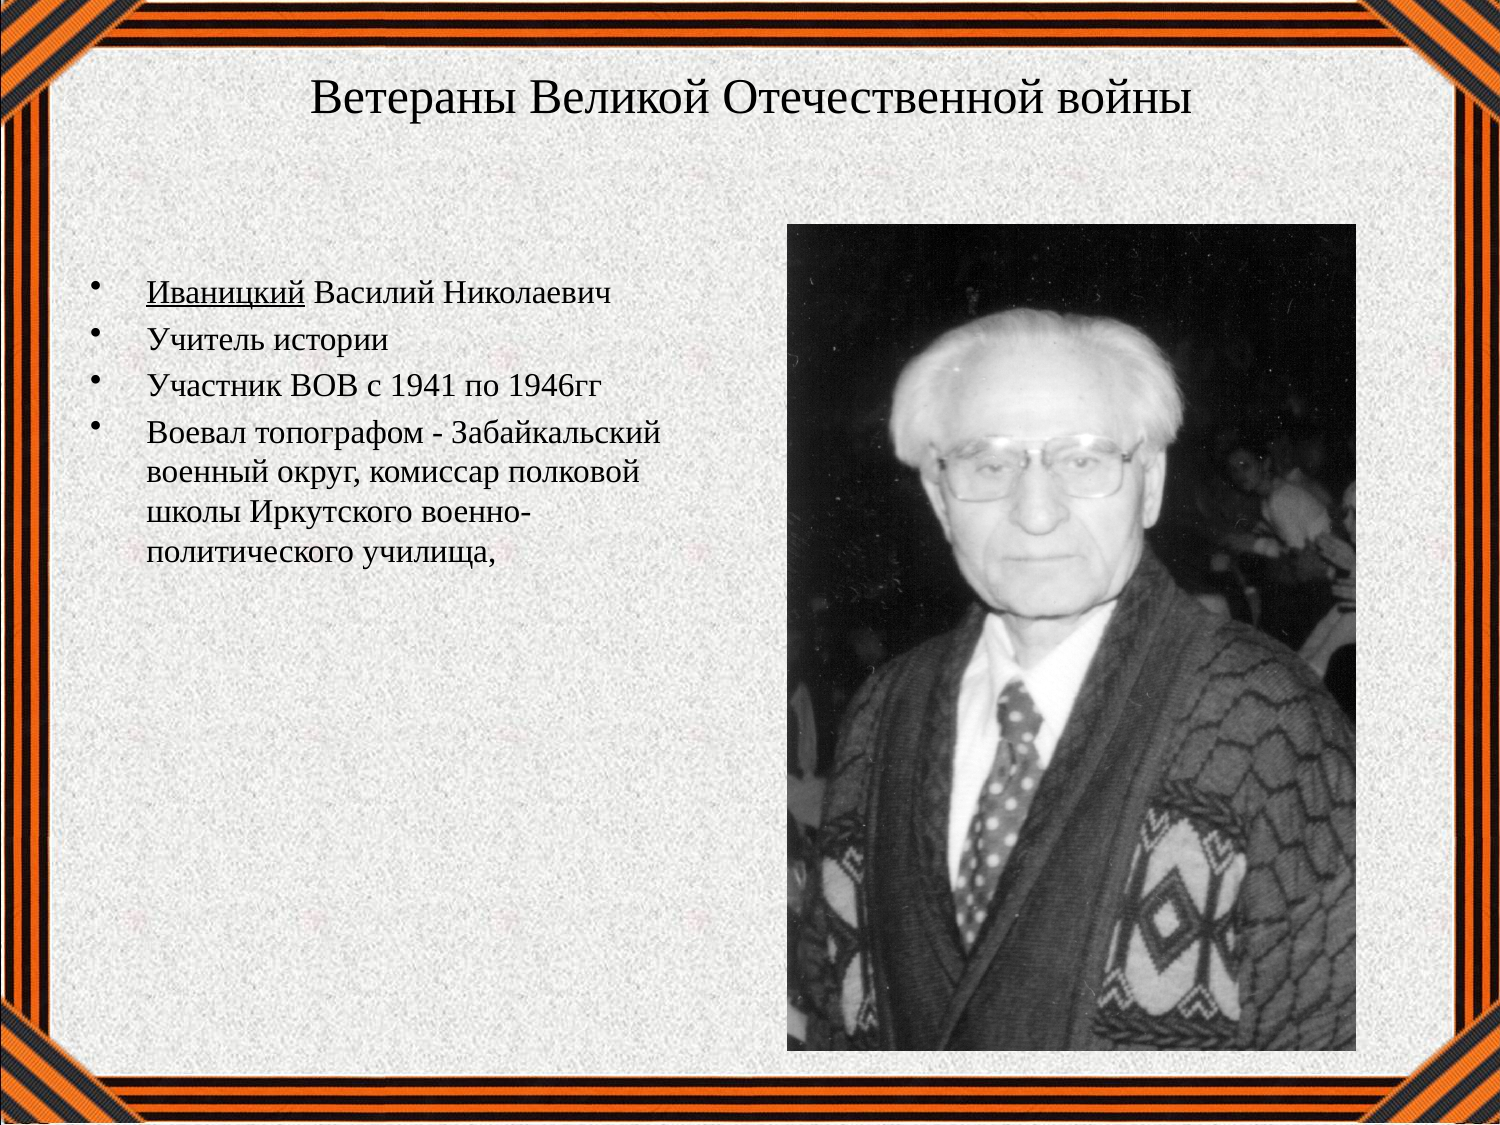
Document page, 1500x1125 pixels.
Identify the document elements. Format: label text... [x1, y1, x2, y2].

picture [0, 0, 1500, 1125]
text_box Ветераны Великой Отечественной войны [76, 0, 1427, 188]
list Иваницкий Василий Николаевич Учитель истории Участник ВОВ с 1941 по 1946гг Воевал топографом - Забайкальский военный округ, комиссар полковой школы Иркутского военно-политического училища, [74, 262, 737, 1006]
